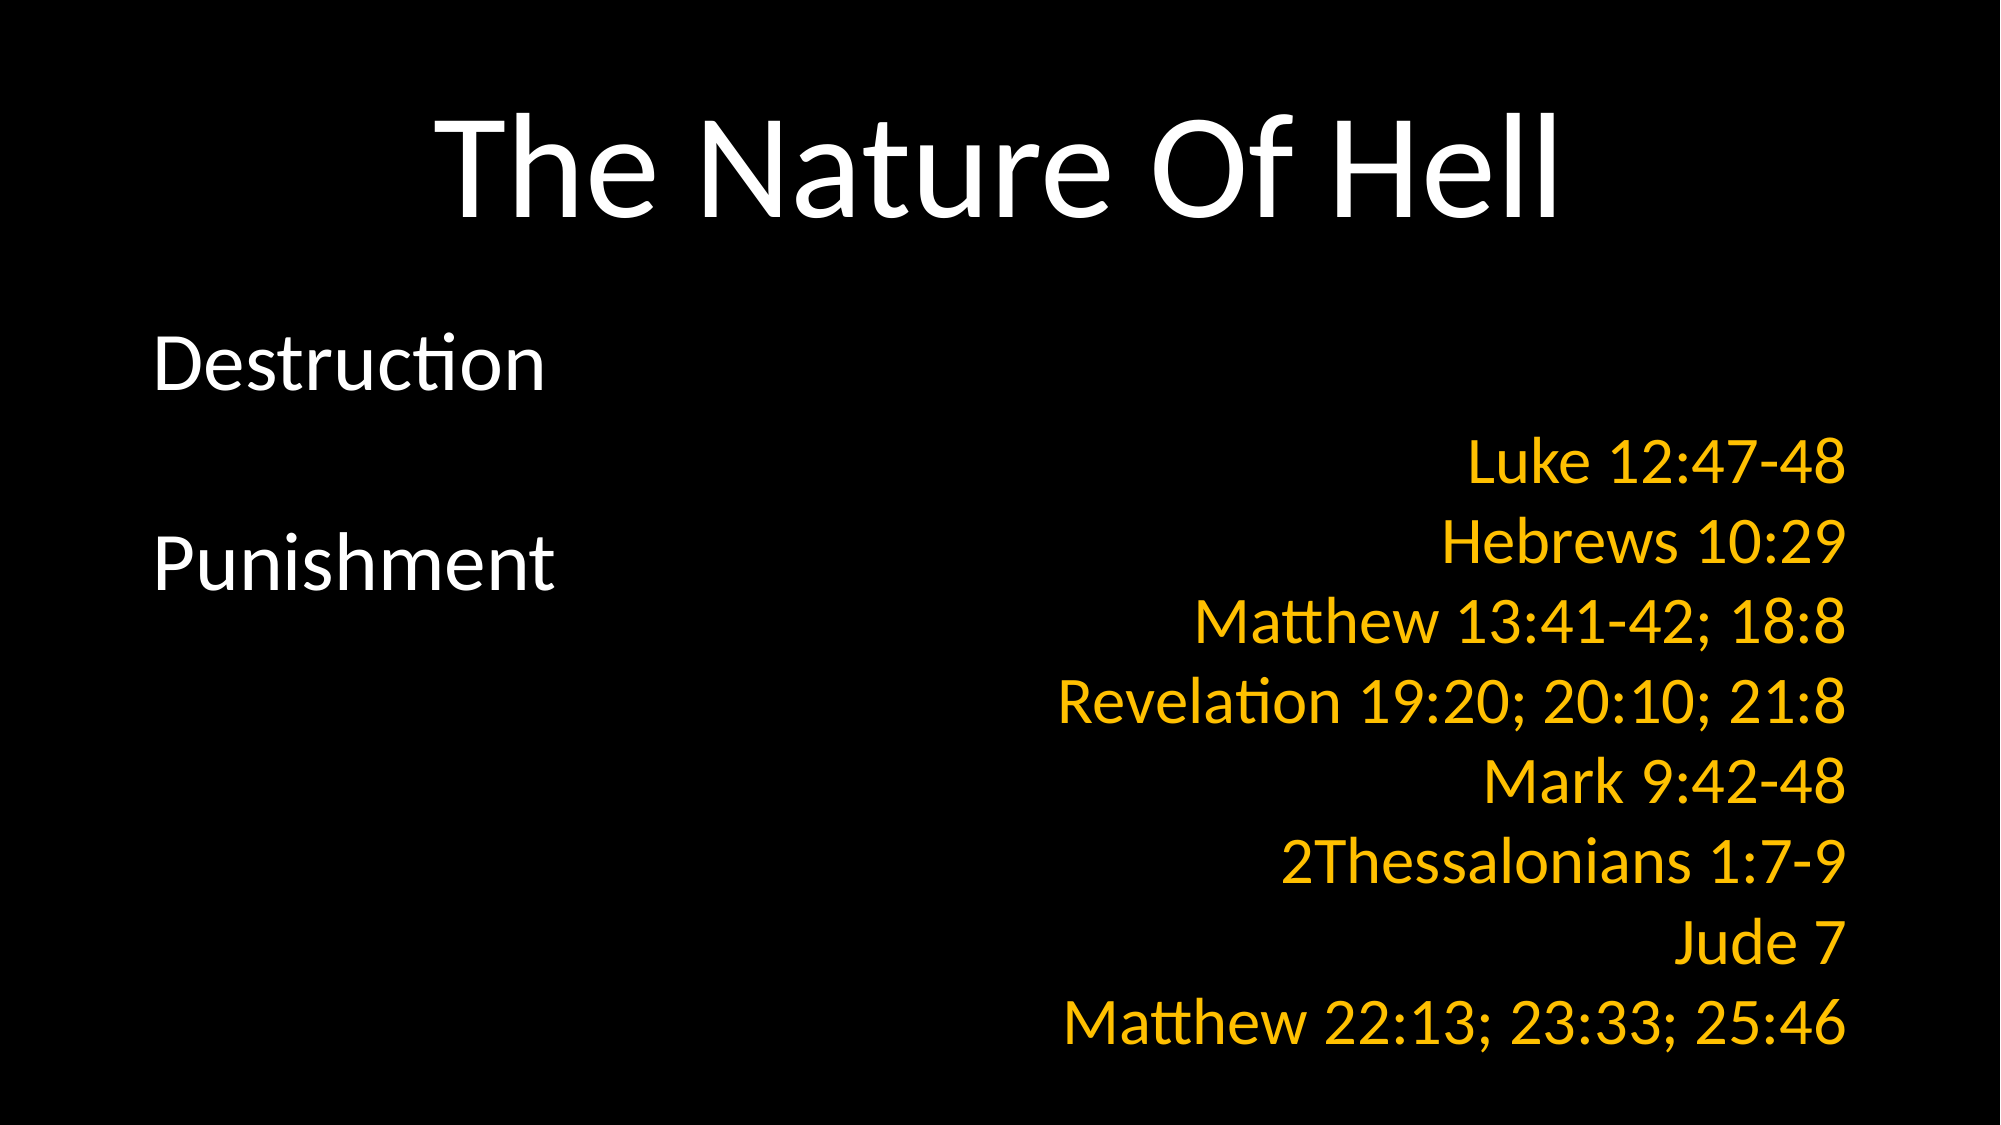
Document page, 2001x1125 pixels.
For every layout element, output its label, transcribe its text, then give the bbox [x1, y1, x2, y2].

list Luke 12:47-48 Hebrews 10:29 Matthew 13:41-42; 18:8 Revelation 19:20; 20:10; 21:8 Mark 9:42-48 2Thessalonians 1:7-9 Jude 7 Matthew 22:13; 23:33; 25:46 [951, 299, 1863, 1066]
list Destruction Punishment [137, 299, 951, 1066]
title The Nature Of Hell [137, 59, 1863, 278]
